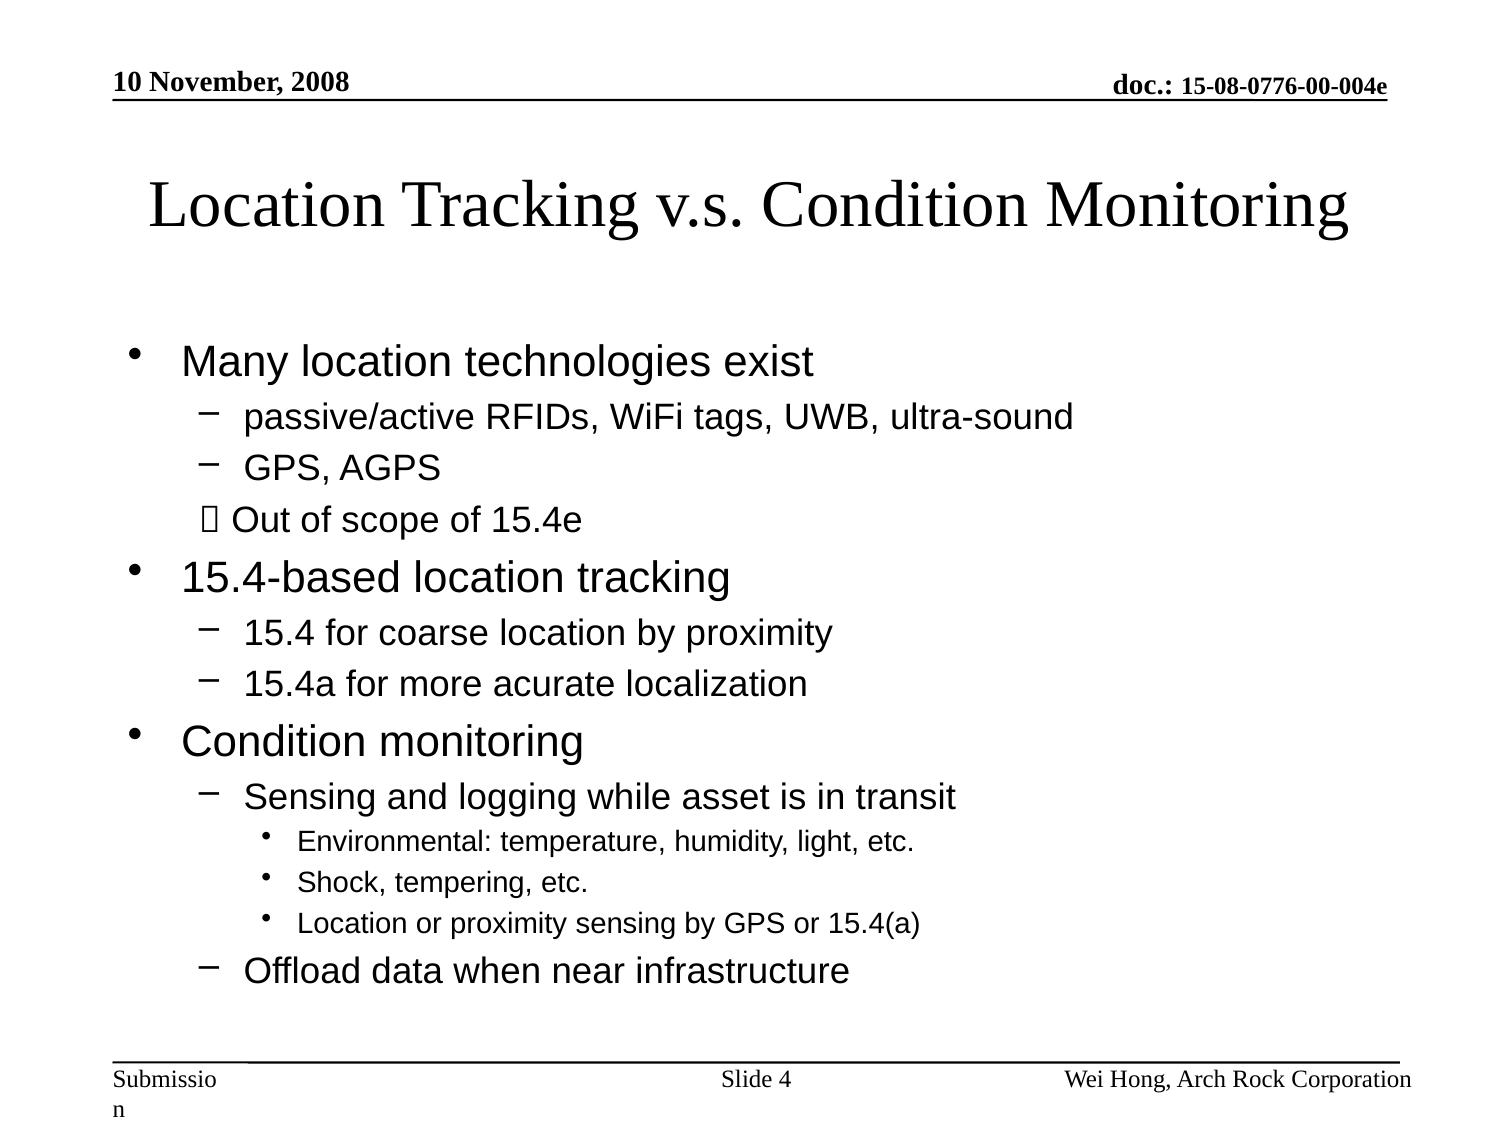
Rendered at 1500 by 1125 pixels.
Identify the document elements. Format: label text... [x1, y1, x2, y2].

slide_number Slide 4 [712, 1061, 800, 1093]
list Many location technologies exist passive/active RFIDs, WiFi tags, UWB, ultra-sound GPS, AGPS  Out of scope of 15.4e 15.4-based location tracking 15.4 for coarse location by proximity 15.4a for more acurate localization Condition monitoring Sensing and logging while asset is in transit Environmental: temperature, humidity, light, etc. Shock, tempering, etc. Location or proximity sensing by GPS or 15.4(a) Offload data when near infrastructure [112, 324, 1388, 1001]
footer Wei Hong, Arch Rock Corporation [899, 1061, 1413, 1093]
title Location Tracking v.s. Condition Monitoring [112, 112, 1388, 288]
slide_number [112, 62, 376, 99]
